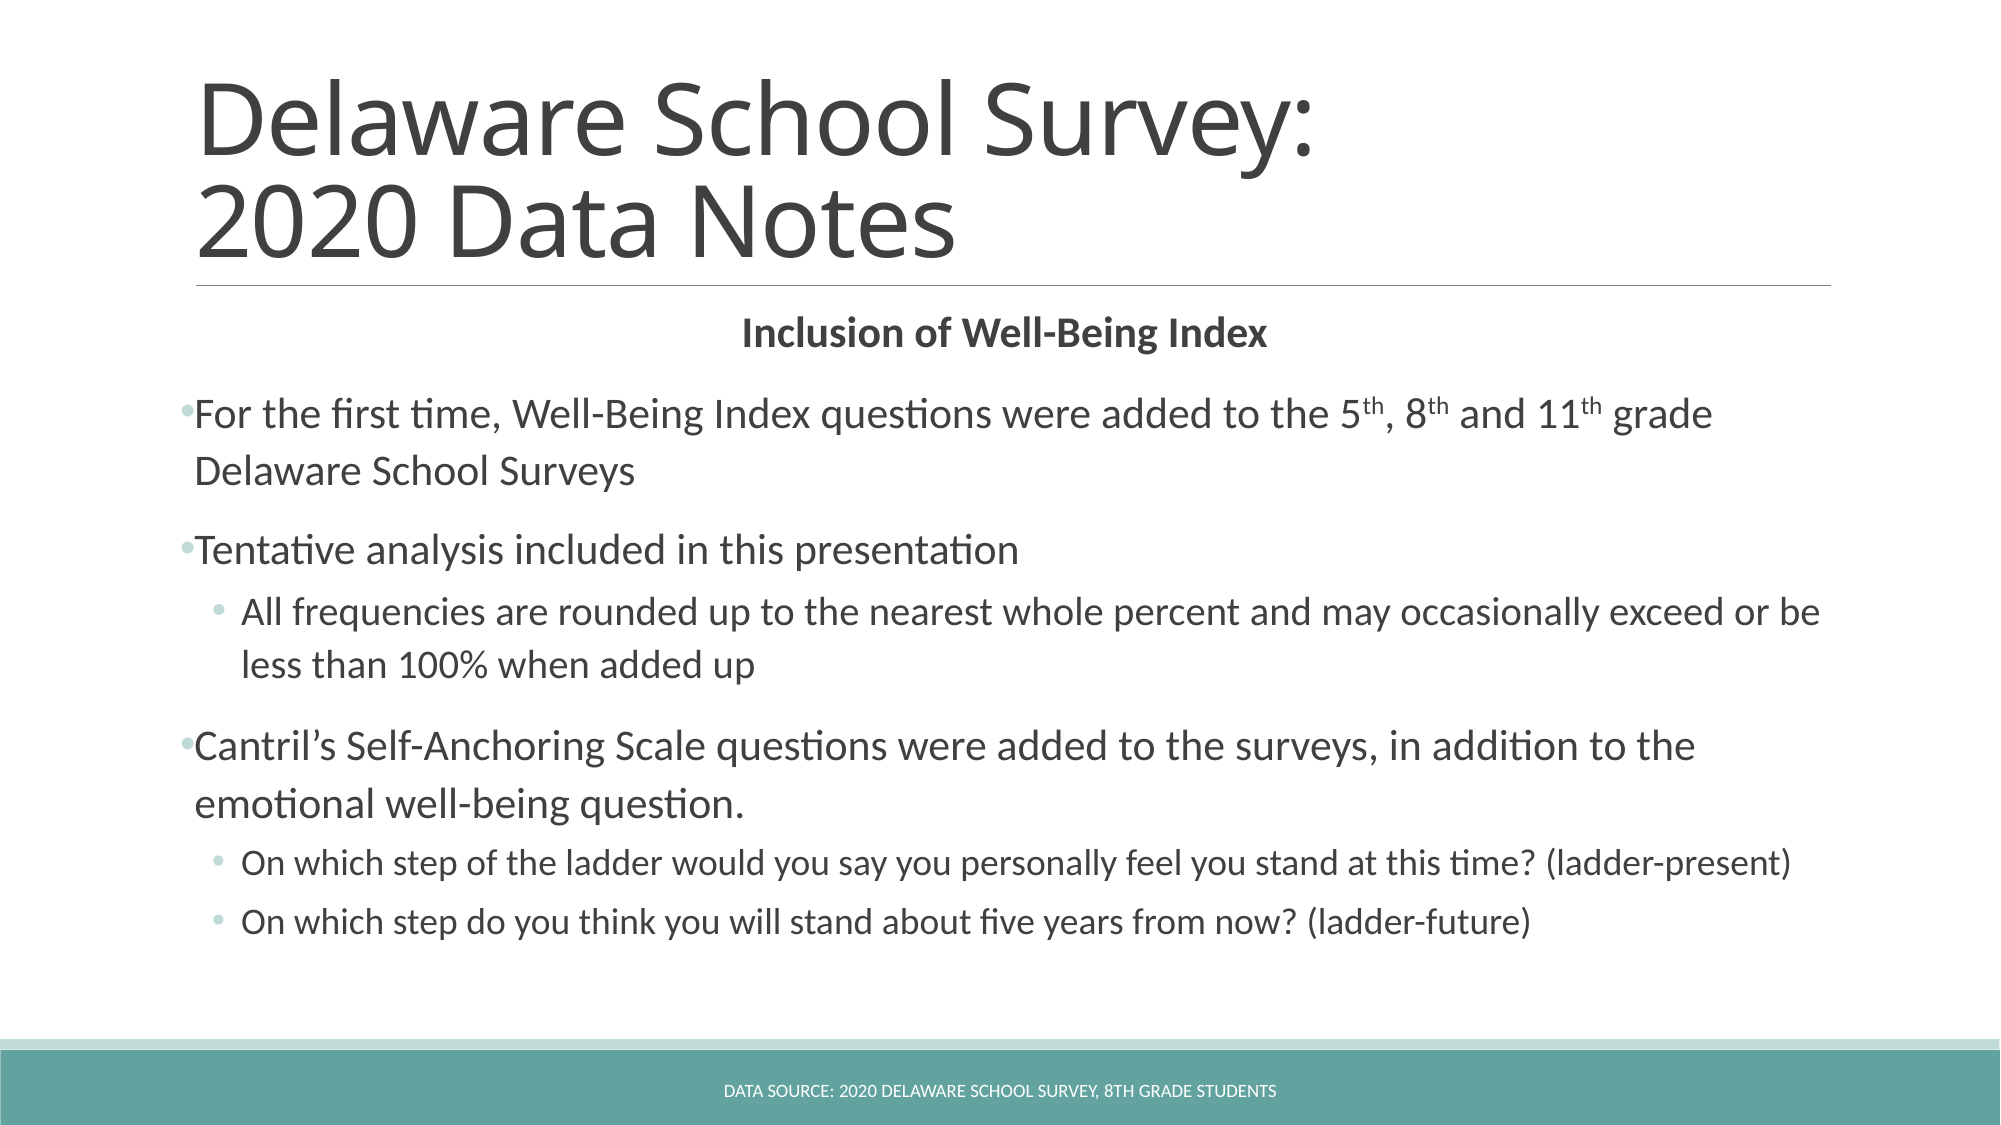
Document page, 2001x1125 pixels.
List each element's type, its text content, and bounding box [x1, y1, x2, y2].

title Delaware School Survey: 2020 Data Notes [180, 47, 1830, 285]
footer Data Source: 2020 Delaware School Survey, 8th grade students [604, 1059, 1396, 1120]
list Inclusion of Well-Being Index For the first time, Well-Being Index questions were added to the 5th, 8th and 11th grade Delaware School Surveys Tentative analysis included in this presentation All frequencies are rounded up to the nearest whole percent and may occasionally exceed or be less than 100% when added up Cantril’s Self-Anchoring Scale questions were added to the surveys, in addition to the emotional well-being question. On which step of the ladder would you say you personally feel you stand at this time? (ladder-present) On which step do you think you will stand about five years from now? (ladder-future) [180, 302, 1830, 963]
